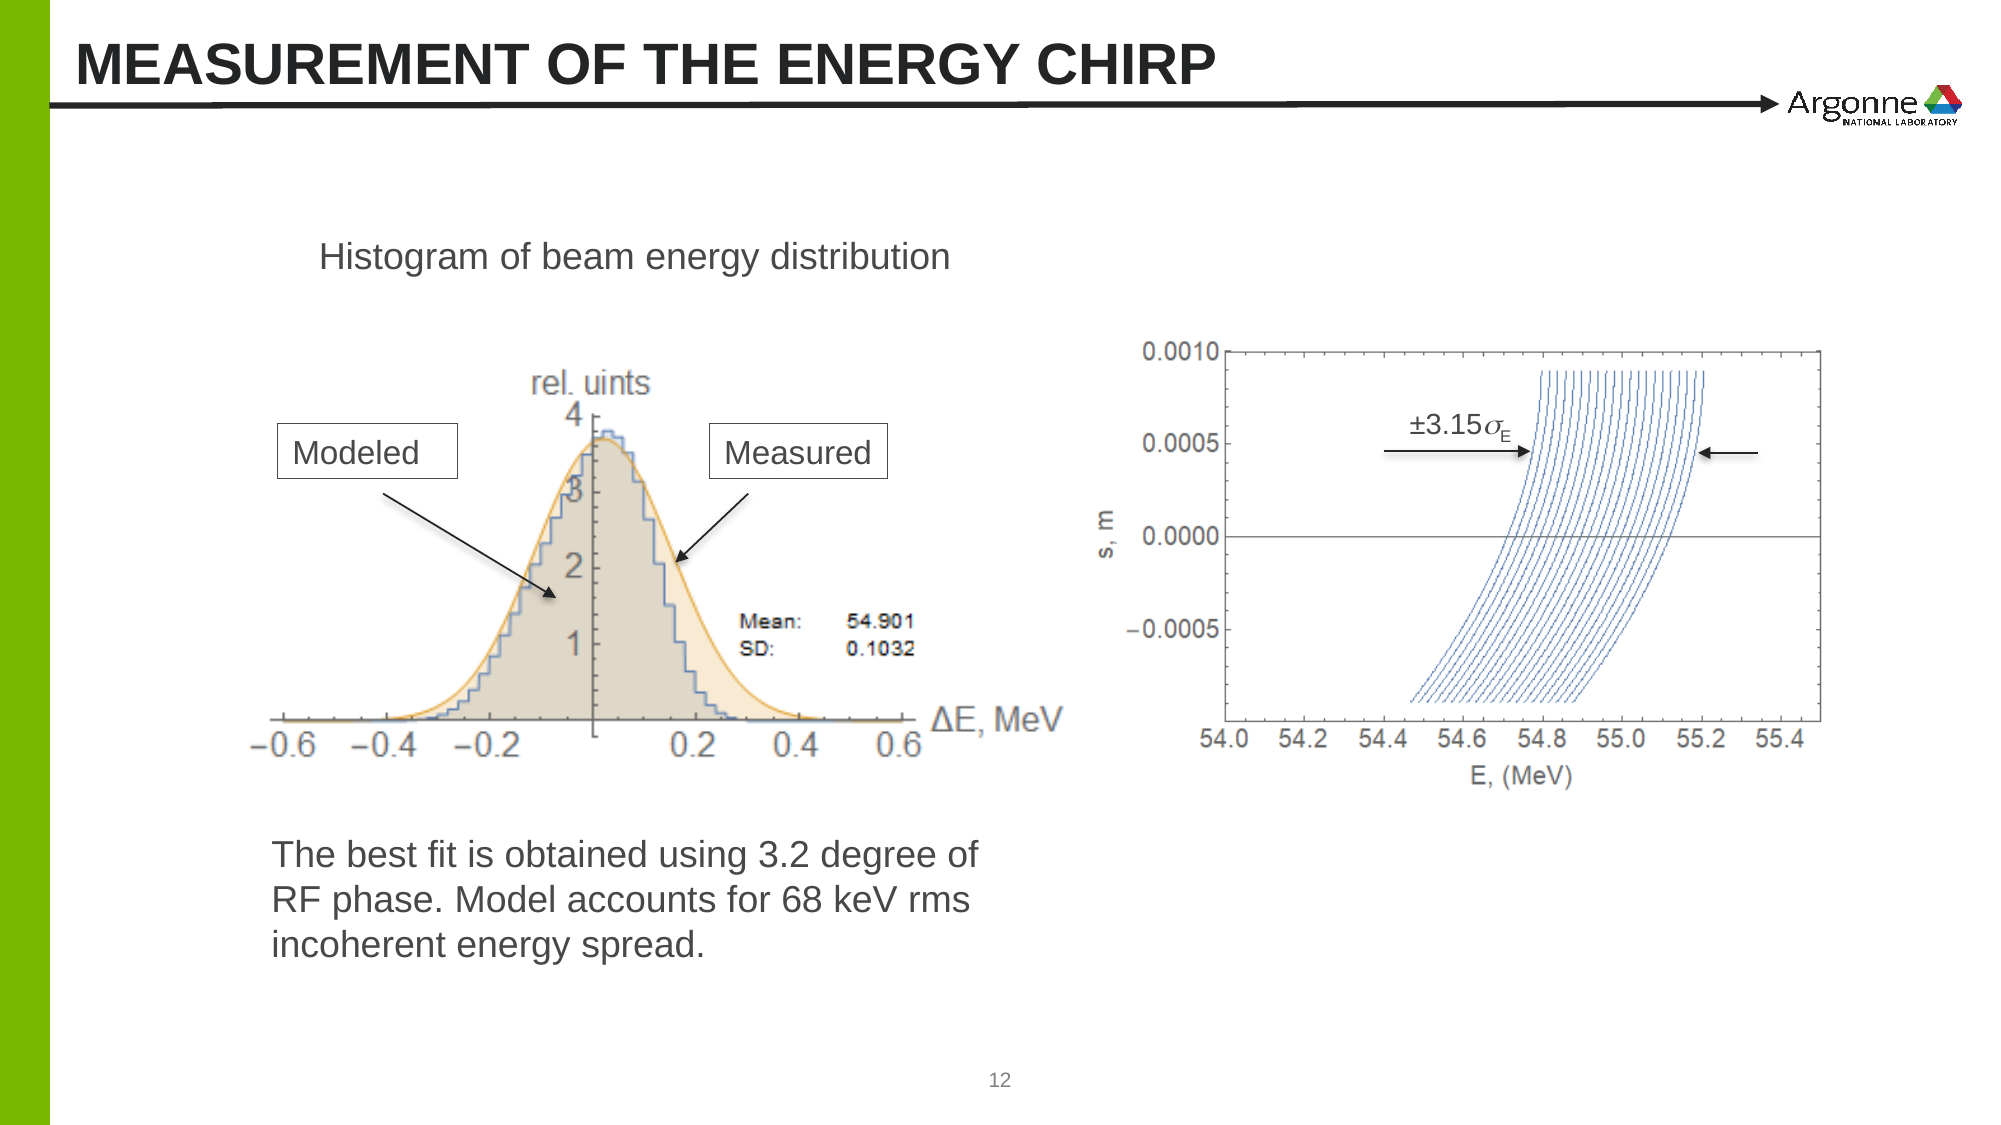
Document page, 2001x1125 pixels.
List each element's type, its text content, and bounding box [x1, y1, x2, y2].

title Measurement of the energy chirp [75, 19, 2000, 98]
picture [1090, 329, 1848, 796]
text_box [241, 353, 1084, 772]
slide_number 12 [950, 1061, 1050, 1092]
text_box The best fit is obtained using 3.2 degree of RF phase. Model accounts for 68 keV rms incoherent energy spread. [256, 822, 1038, 973]
text_box Histogram of beam energy distribution [304, 224, 990, 285]
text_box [49, 74, 1977, 134]
